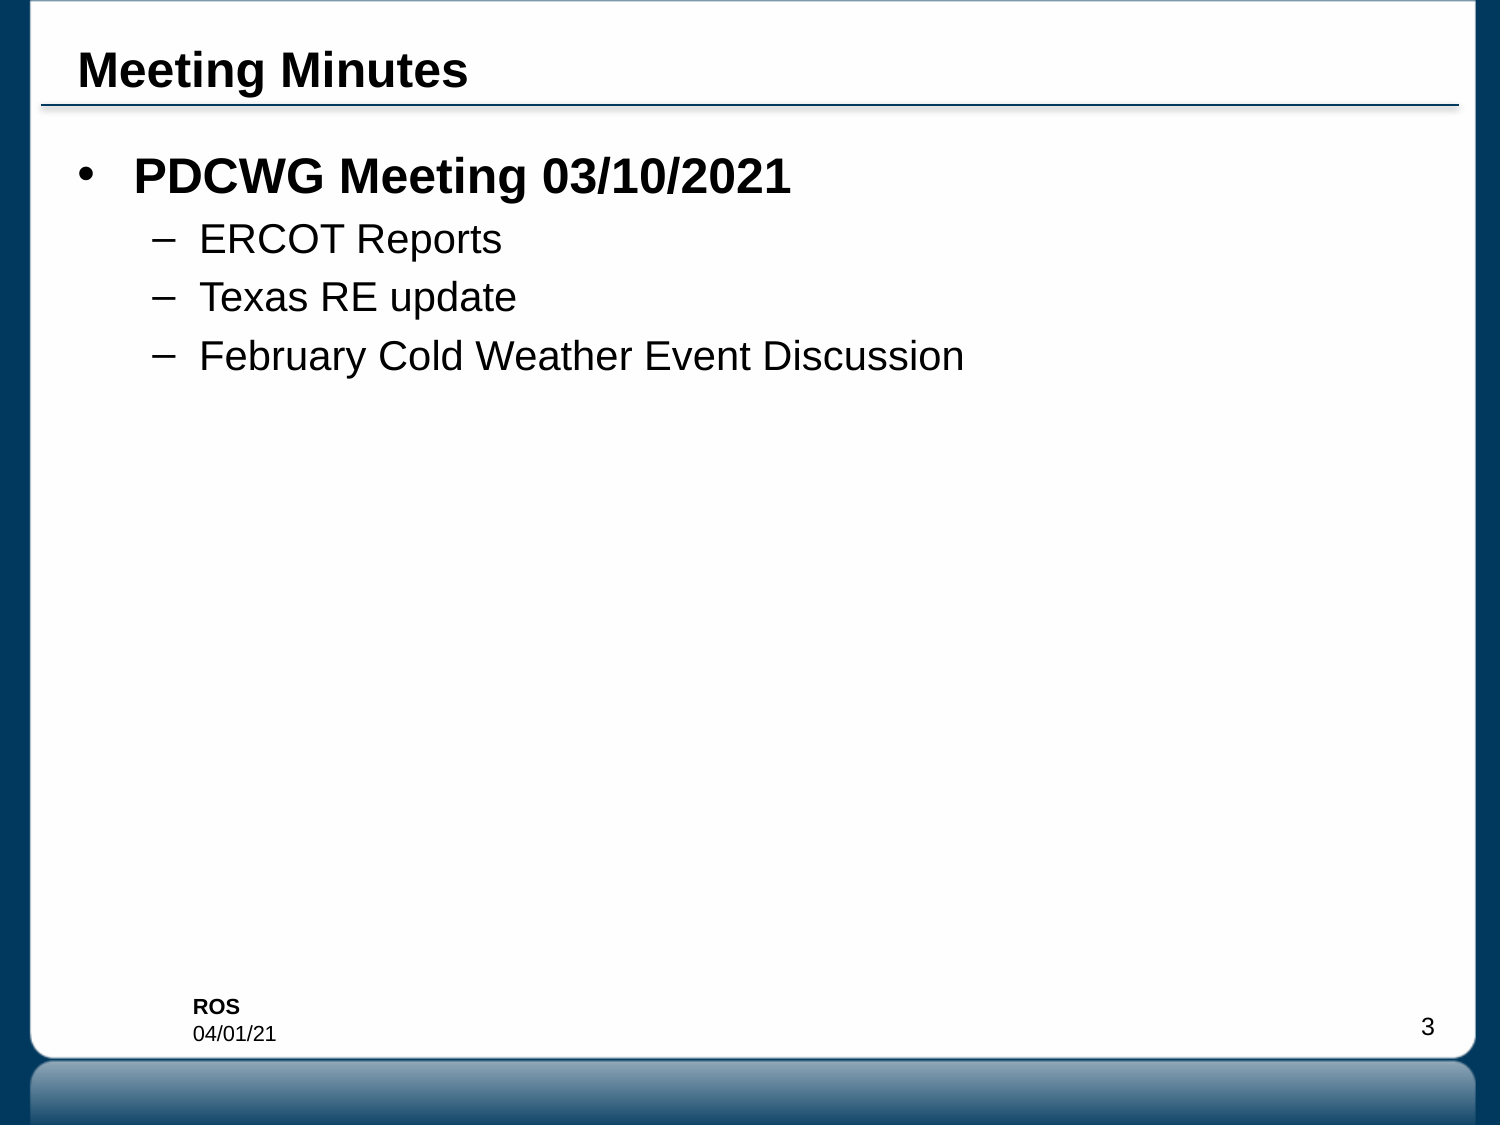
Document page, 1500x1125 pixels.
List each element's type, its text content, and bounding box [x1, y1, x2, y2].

picture [0, 0, 1500, 1125]
title Meeting Minutes [62, 29, 1450, 106]
list PDCWG Meeting 03/10/2021 ERCOT Reports Texas RE update February Cold Weather Event Discussion [62, 135, 1413, 991]
